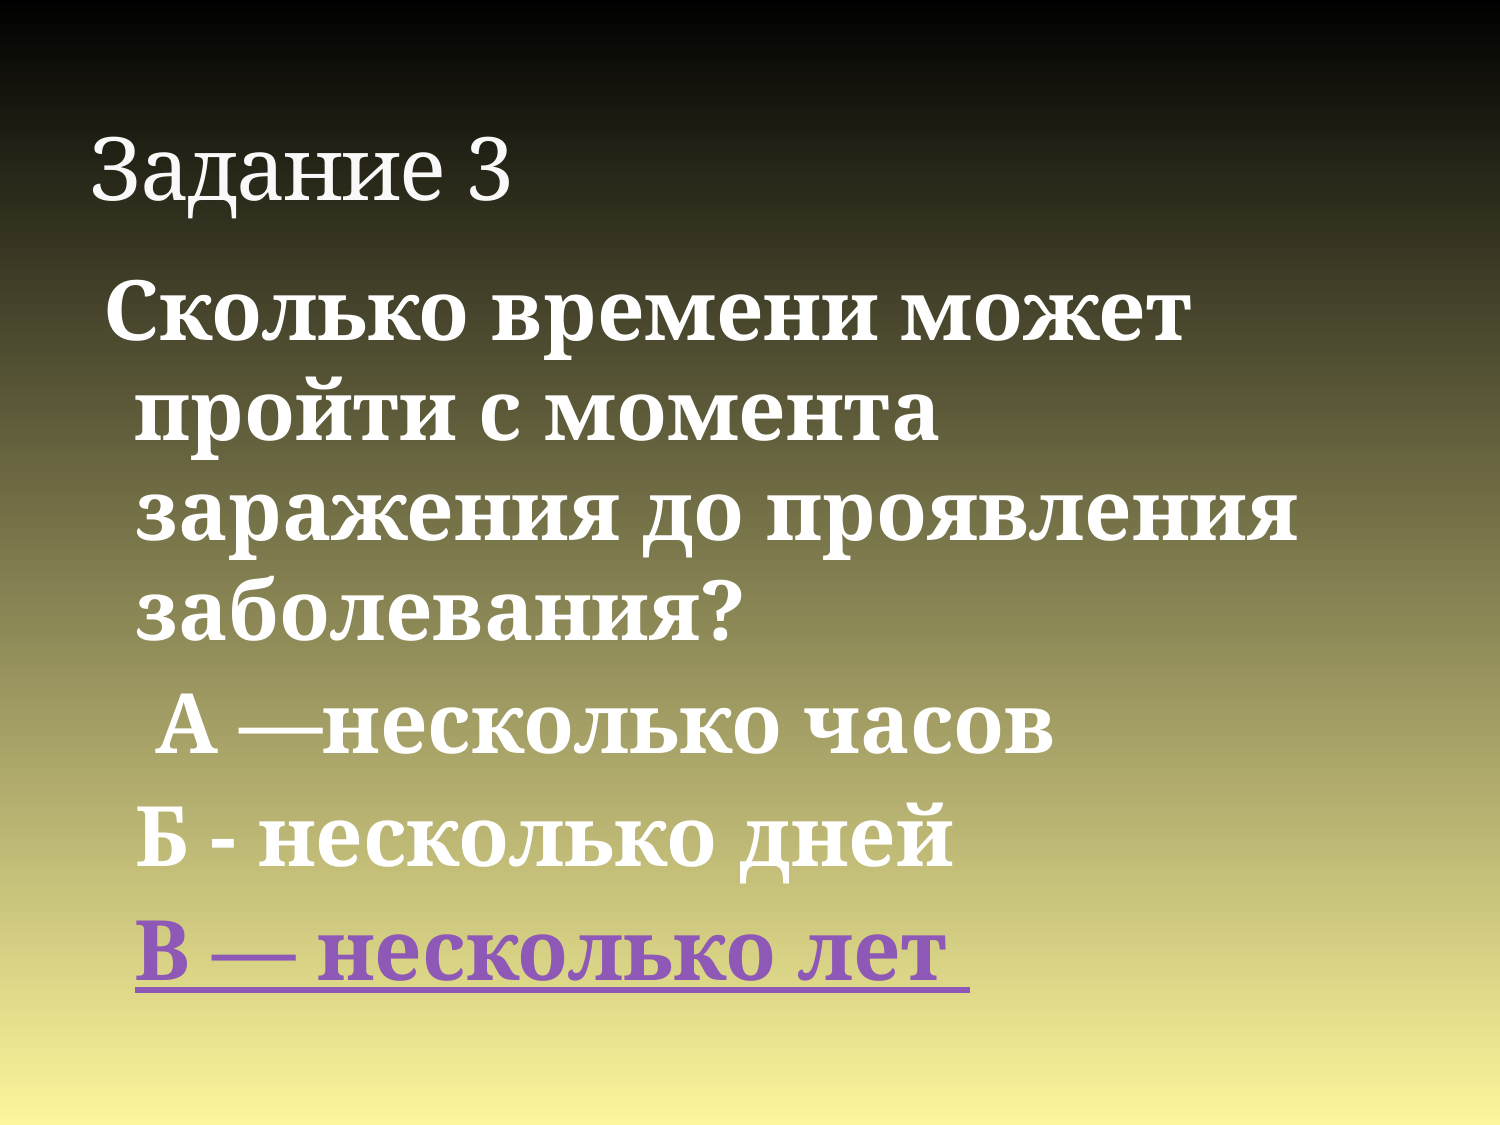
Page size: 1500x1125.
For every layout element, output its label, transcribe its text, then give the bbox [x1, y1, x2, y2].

title Задание 3 [74, 24, 1425, 225]
list Сколько времени может пройти с момента заражения до проявления заболевания? А —несколько часов Б - несколько дней В — несколько лет [75, 249, 1425, 1000]
